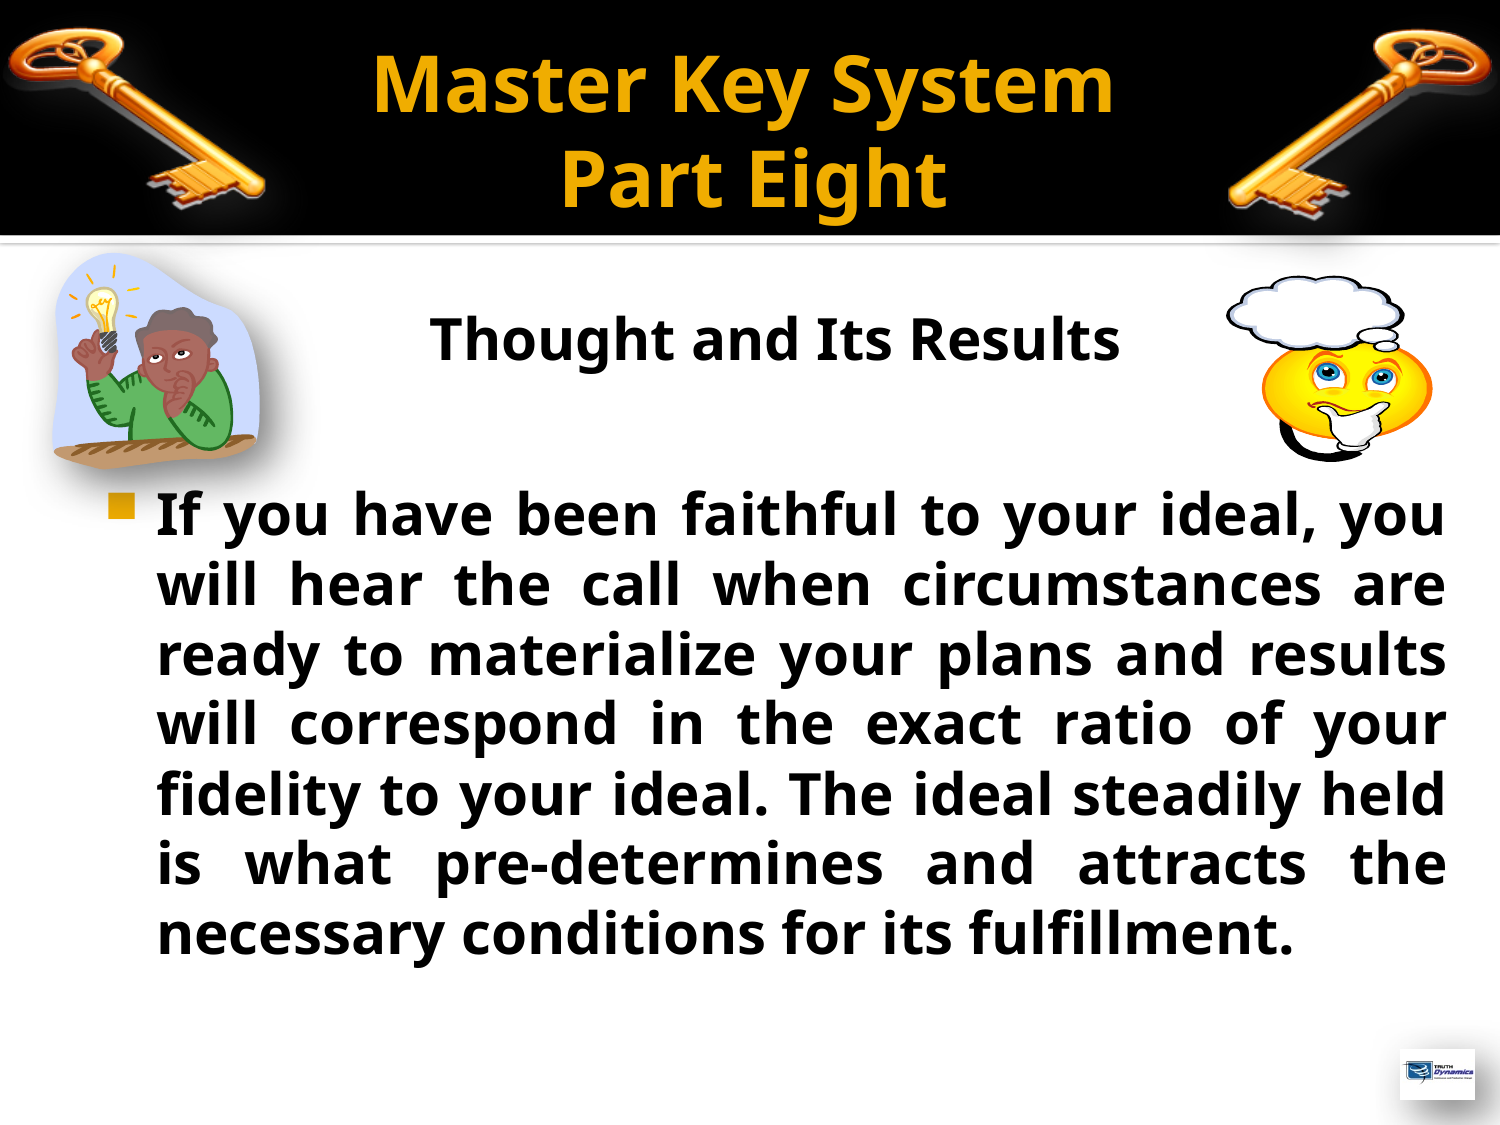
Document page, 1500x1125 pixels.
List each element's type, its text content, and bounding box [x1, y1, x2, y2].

picture [1218, 0, 1500, 250]
list Thought and Its Results If you have been faithful to your ideal, you will hear the call when circumstances are ready to materialize your plans and results will correspond in the exact ratio of your fidelity to your ideal. The ideal steadily held is what pre-determines and attracts the necessary conditions for its fulfillment. [75, 287, 1463, 1050]
title Master Key System Part Eight [322, 25, 1204, 231]
picture [0, 0, 276, 238]
picture [1399, 1049, 1475, 1100]
picture [1224, 274, 1434, 463]
picture [49, 249, 263, 472]
